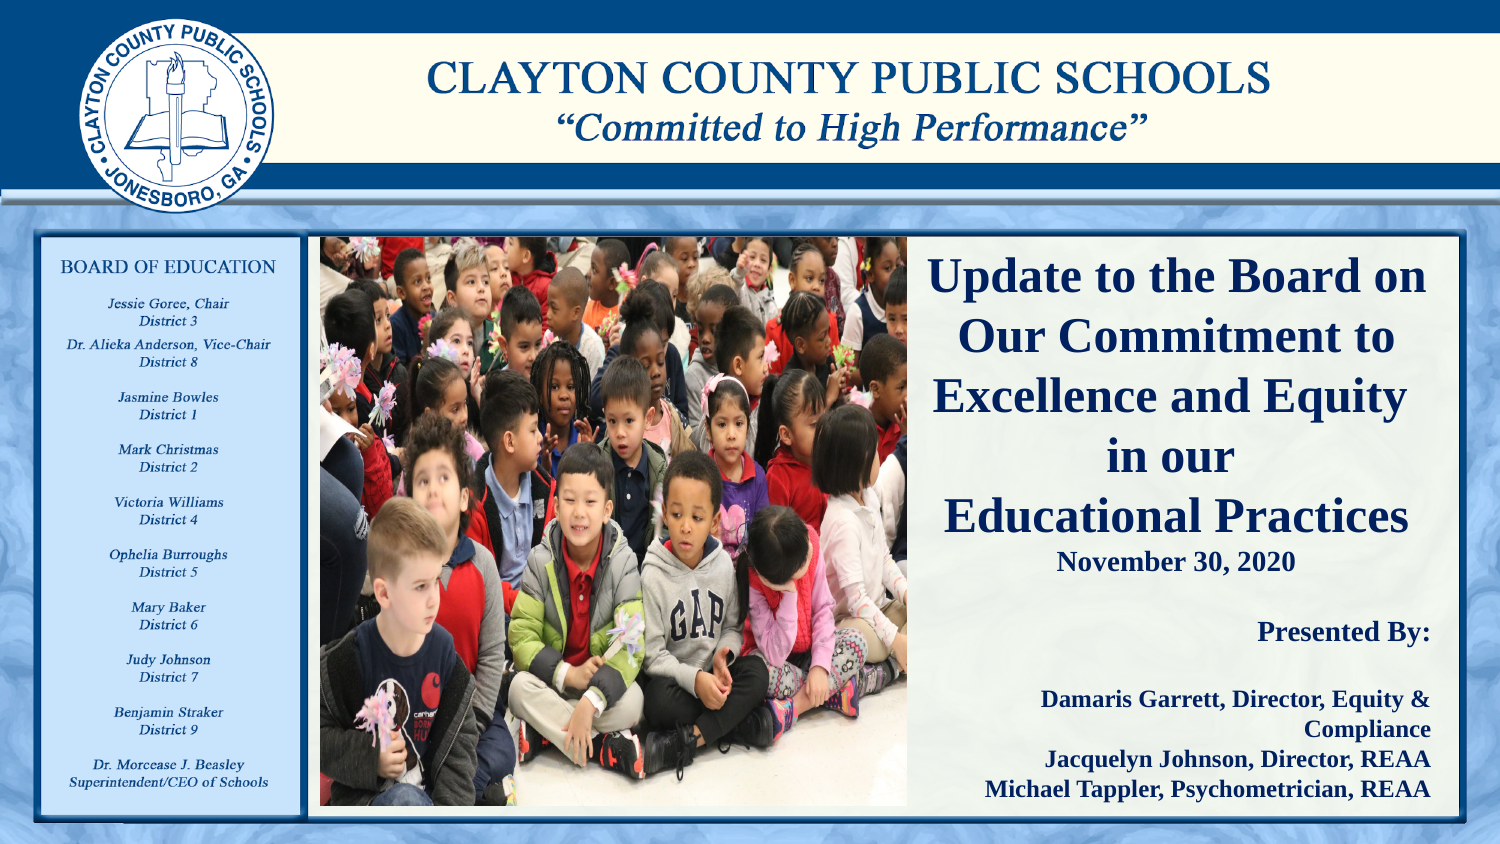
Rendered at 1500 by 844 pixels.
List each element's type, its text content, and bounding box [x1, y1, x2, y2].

text_box Update to the Board on Our Commitment to Excellence and Equity in our Educational Practices November 30, 2020 Presented By: Damaris Garrett, Director, Equity & Compliance Jacquelyn Johnson, Director, REAA Michael Tappler, Psychometrician, REAA [906, 227, 1447, 816]
picture [0, 0, 1500, 844]
